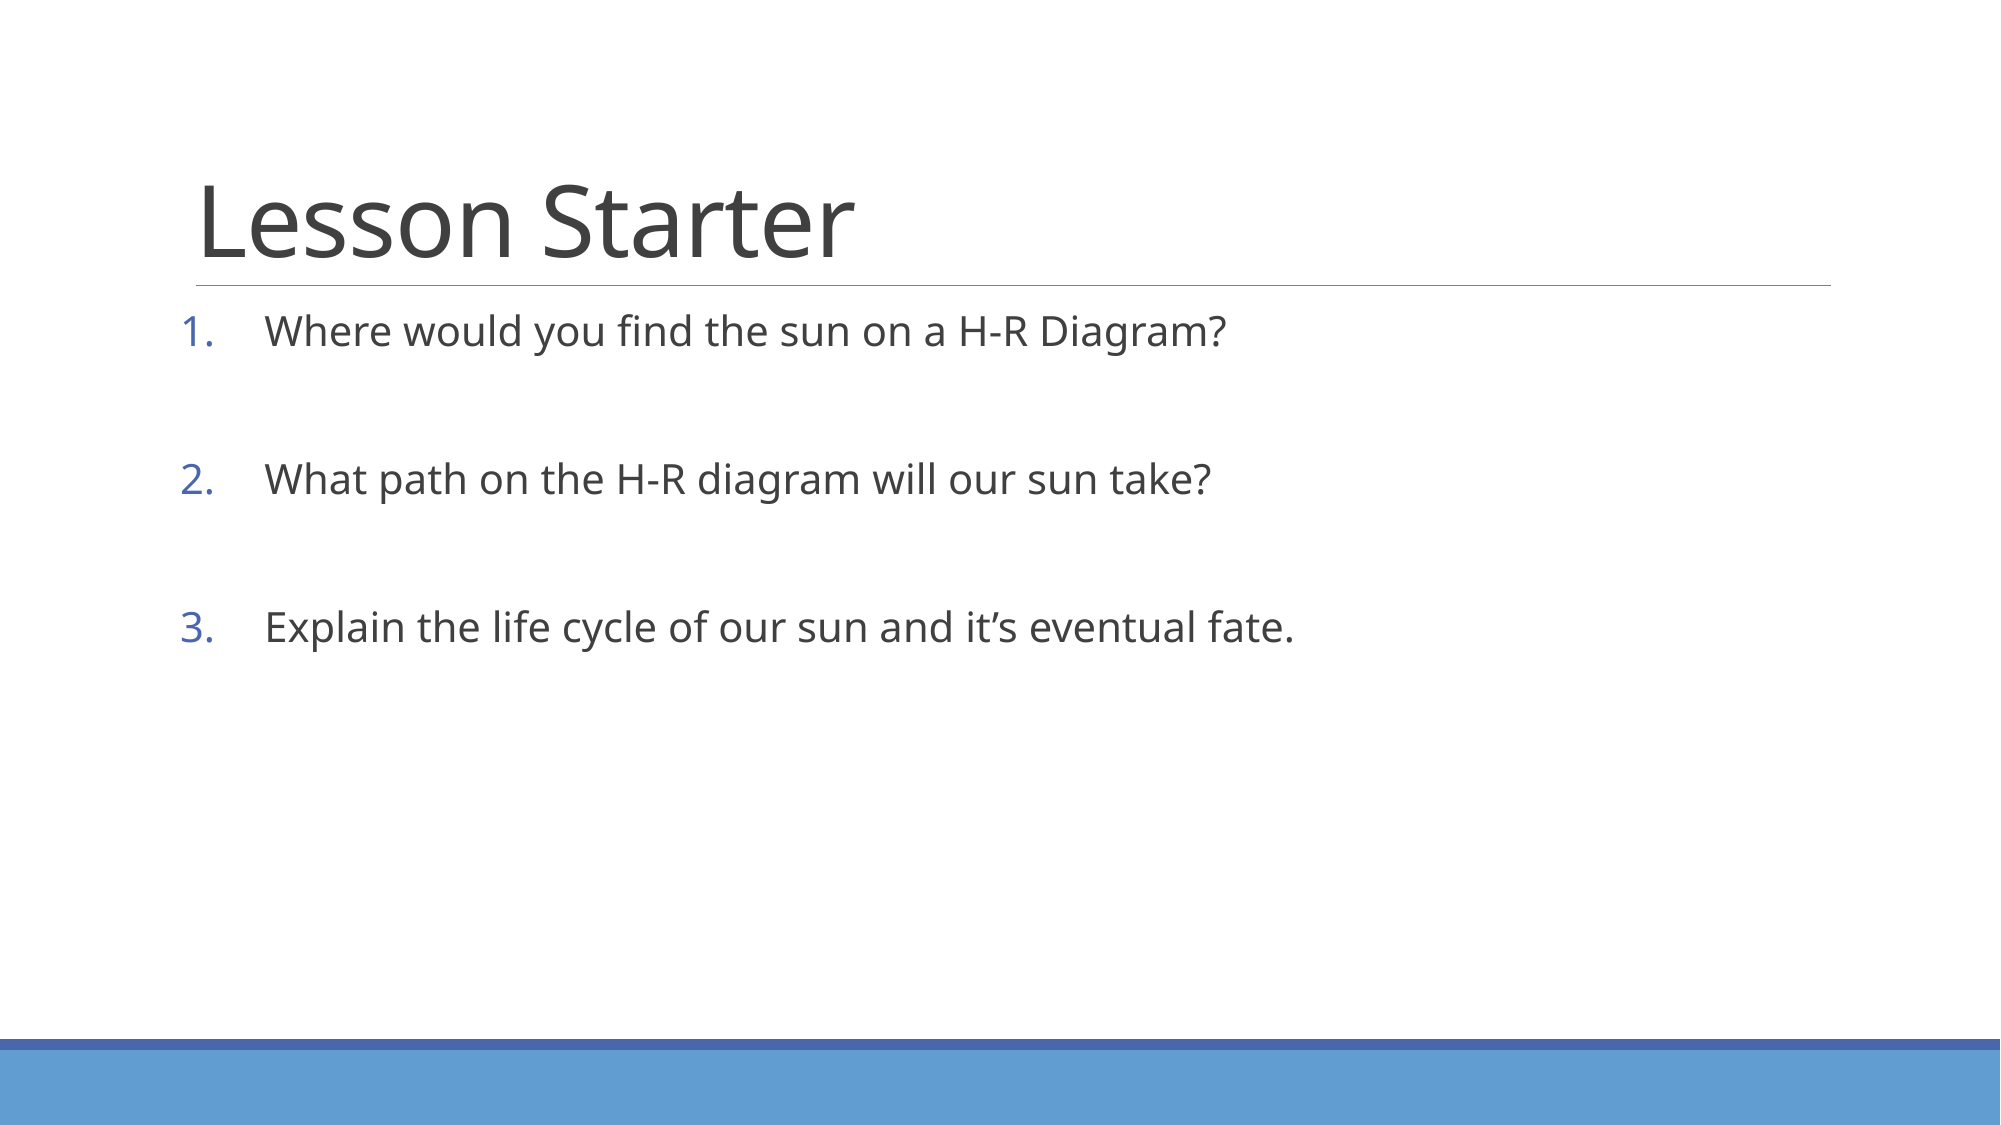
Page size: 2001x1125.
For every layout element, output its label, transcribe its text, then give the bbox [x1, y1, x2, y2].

title Lesson Starter [180, 47, 1830, 285]
list Where would you find the sun on a H-R Diagram? What path on the H-R diagram will our sun take? Explain the life cycle of our sun and it’s eventual fate. [180, 302, 1830, 963]
